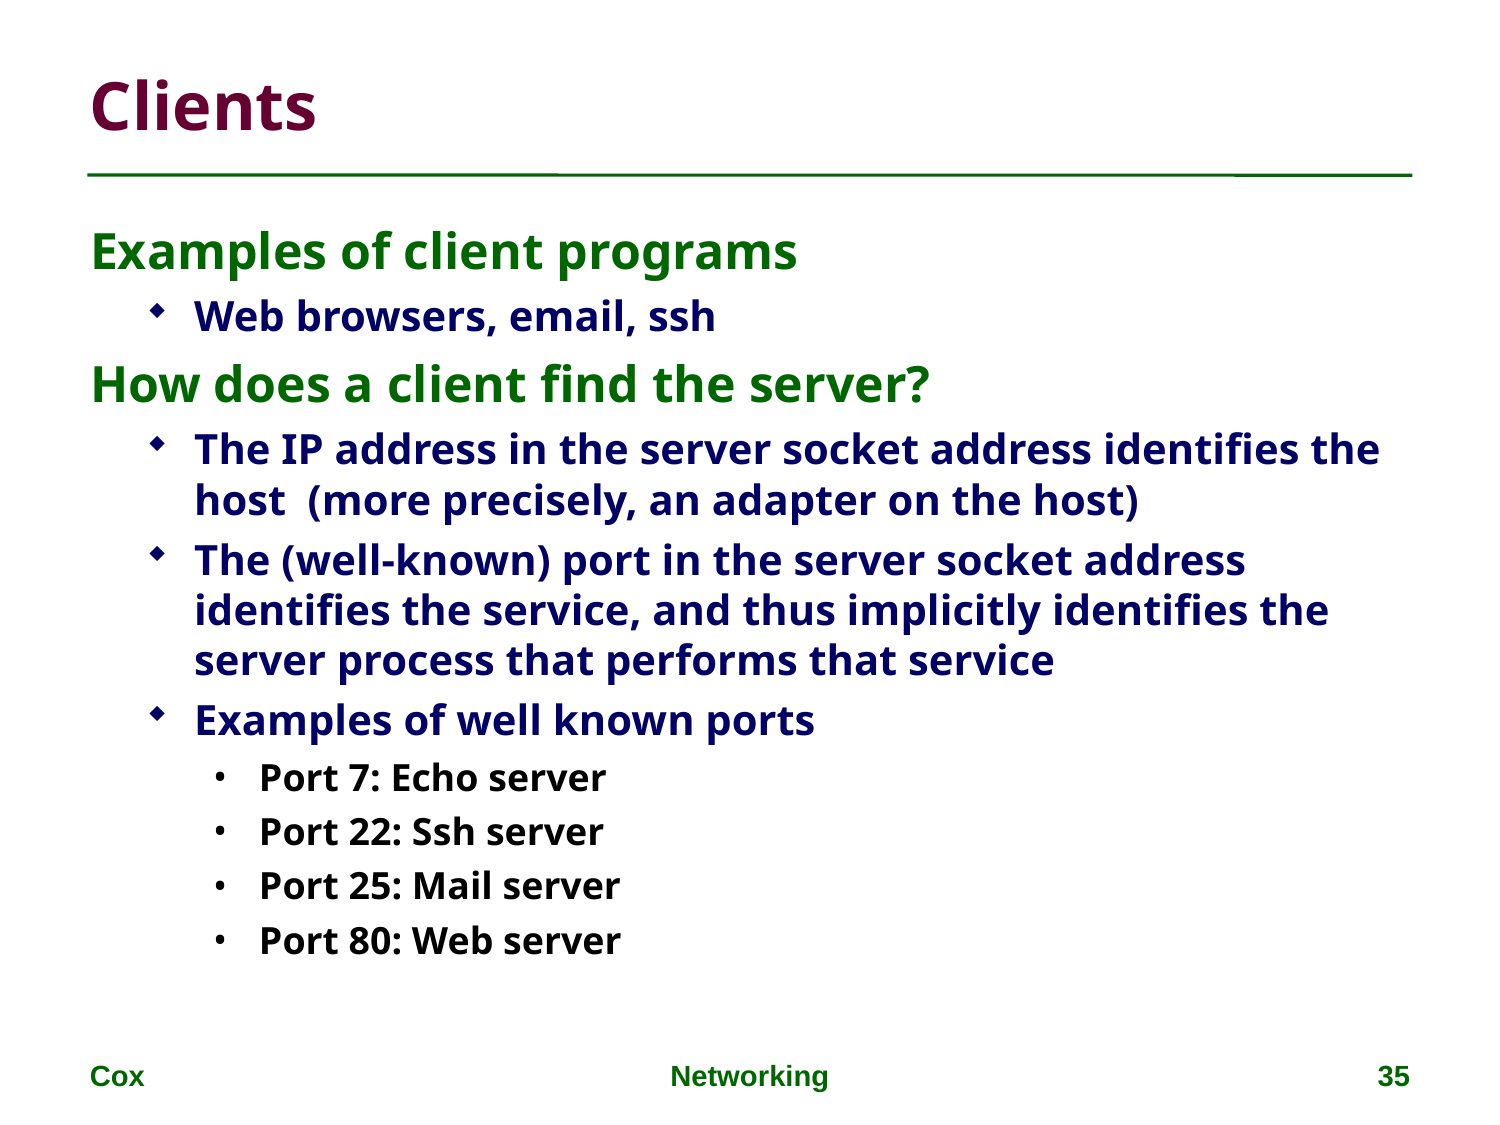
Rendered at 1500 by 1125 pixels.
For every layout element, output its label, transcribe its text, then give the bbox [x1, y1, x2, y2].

text_box Networking [512, 1050, 988, 1103]
text_box Clients [74, 45, 1425, 163]
text_box 35 [1074, 1050, 1425, 1103]
text_box Examples of client programs Web browsers, email, ssh How does a client find the server? The IP address in the server socket address identifies the host (more precisely, an adapter on the host) The (well-known) port in the server socket address identifies the service, and thus implicitly identifies the server process that performs that service Examples of well known ports Port 7: Echo server Port 22: Ssh server Port 25: Mail server Port 80: Web server [74, 212, 1425, 1019]
text_box Cox [75, 1050, 425, 1103]
